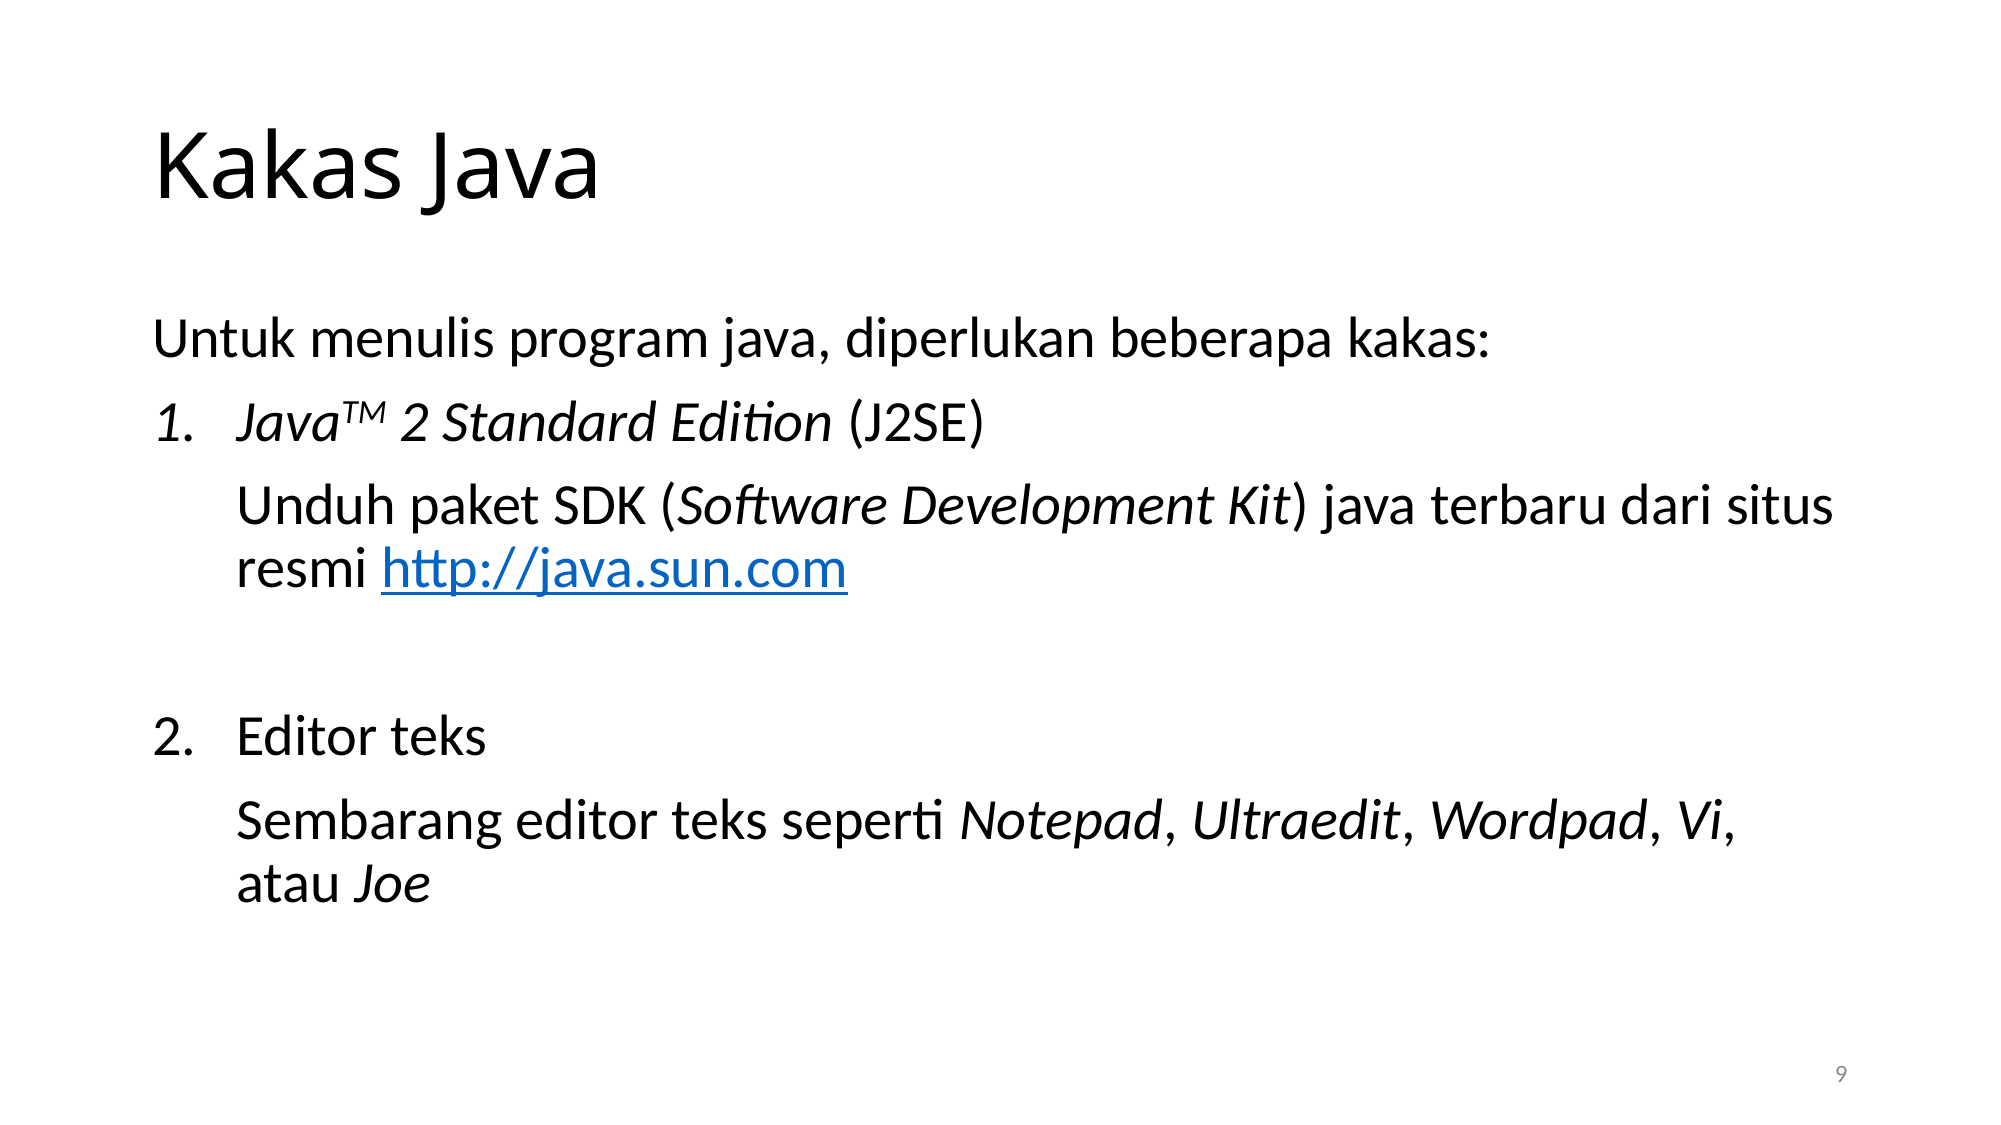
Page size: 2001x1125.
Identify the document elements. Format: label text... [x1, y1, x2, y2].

title Kakas Java [137, 59, 1863, 278]
slide_number 9 [1412, 1042, 1863, 1103]
list Untuk menulis program java, diperlukan beberapa kakas: JavaTM 2 Standard Edition (J2SE) Unduh paket SDK (Software Development Kit) java terbaru dari situs resmi http://java.sun.com 2. Editor teks Sembarang editor teks seperti Notepad, Ultraedit, Wordpad, Vi, atau Joe [137, 299, 1863, 1014]
